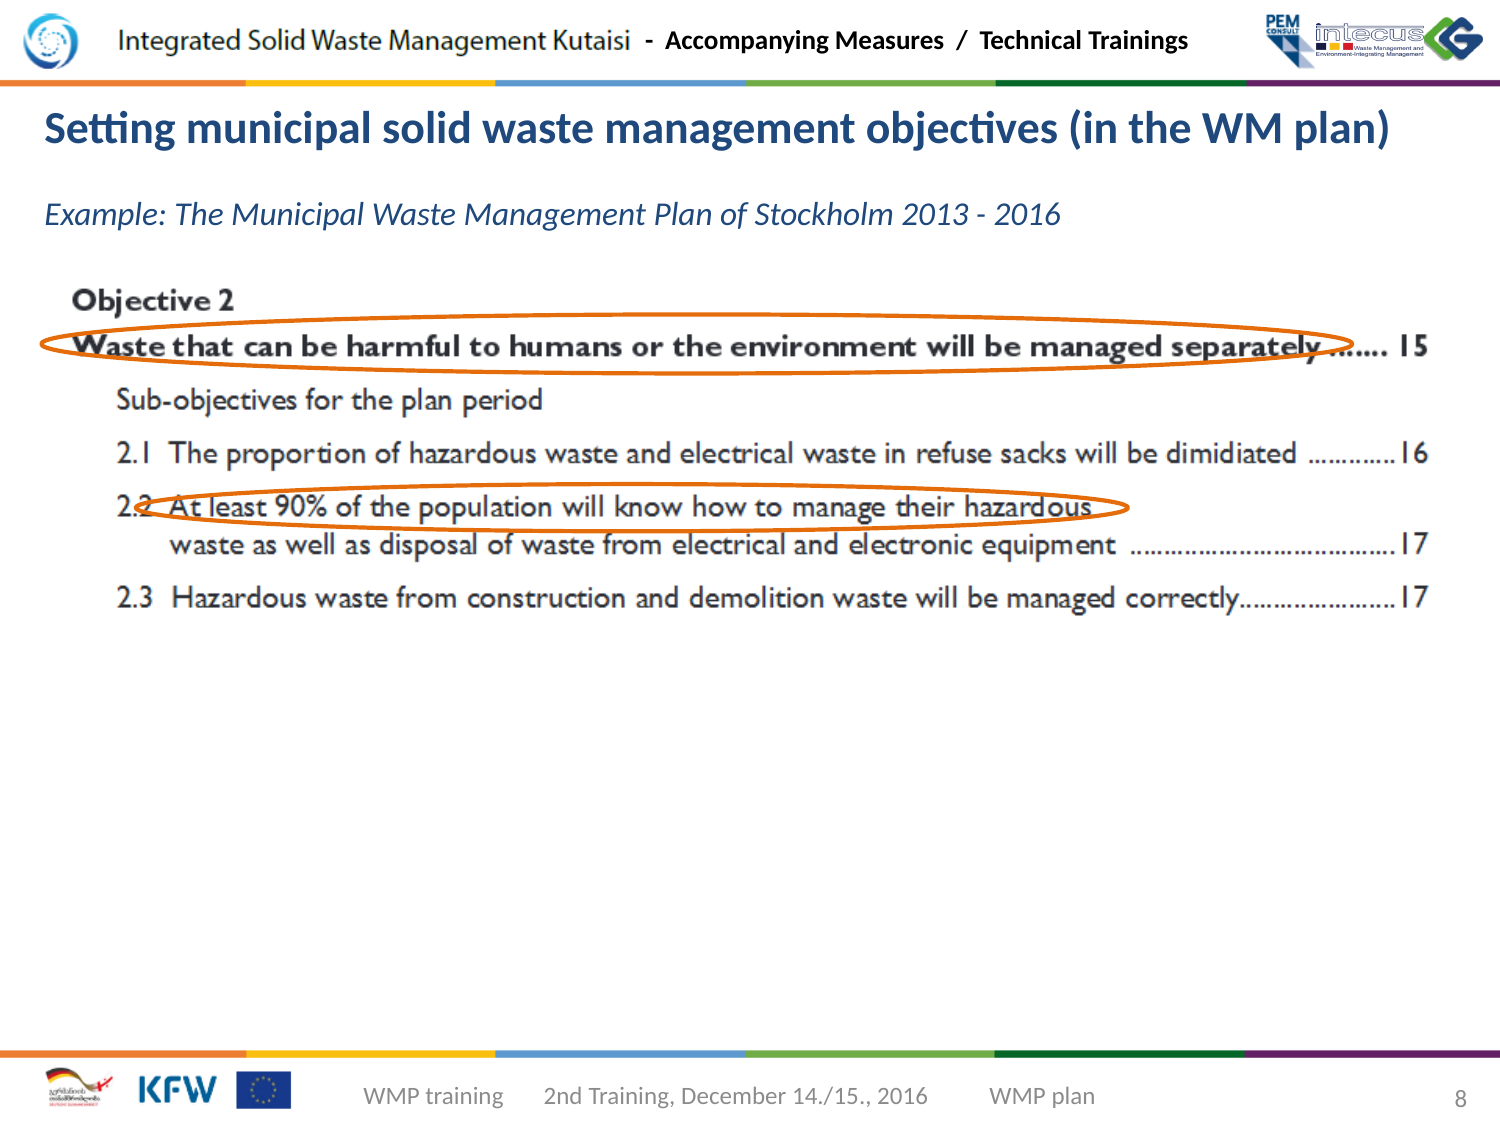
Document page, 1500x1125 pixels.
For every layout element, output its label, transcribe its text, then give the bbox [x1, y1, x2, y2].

text_box Setting municipal solid waste management objectives (in the WM plan) [29, 90, 1483, 170]
text_box [39, 334, 60, 354]
text_box Example: The Municipal Waste Management Plan of Stockholm 2013 - 2016 [29, 184, 1465, 256]
picture [0, 1048, 1500, 1125]
picture [0, 1, 1500, 94]
picture [65, 278, 1435, 622]
